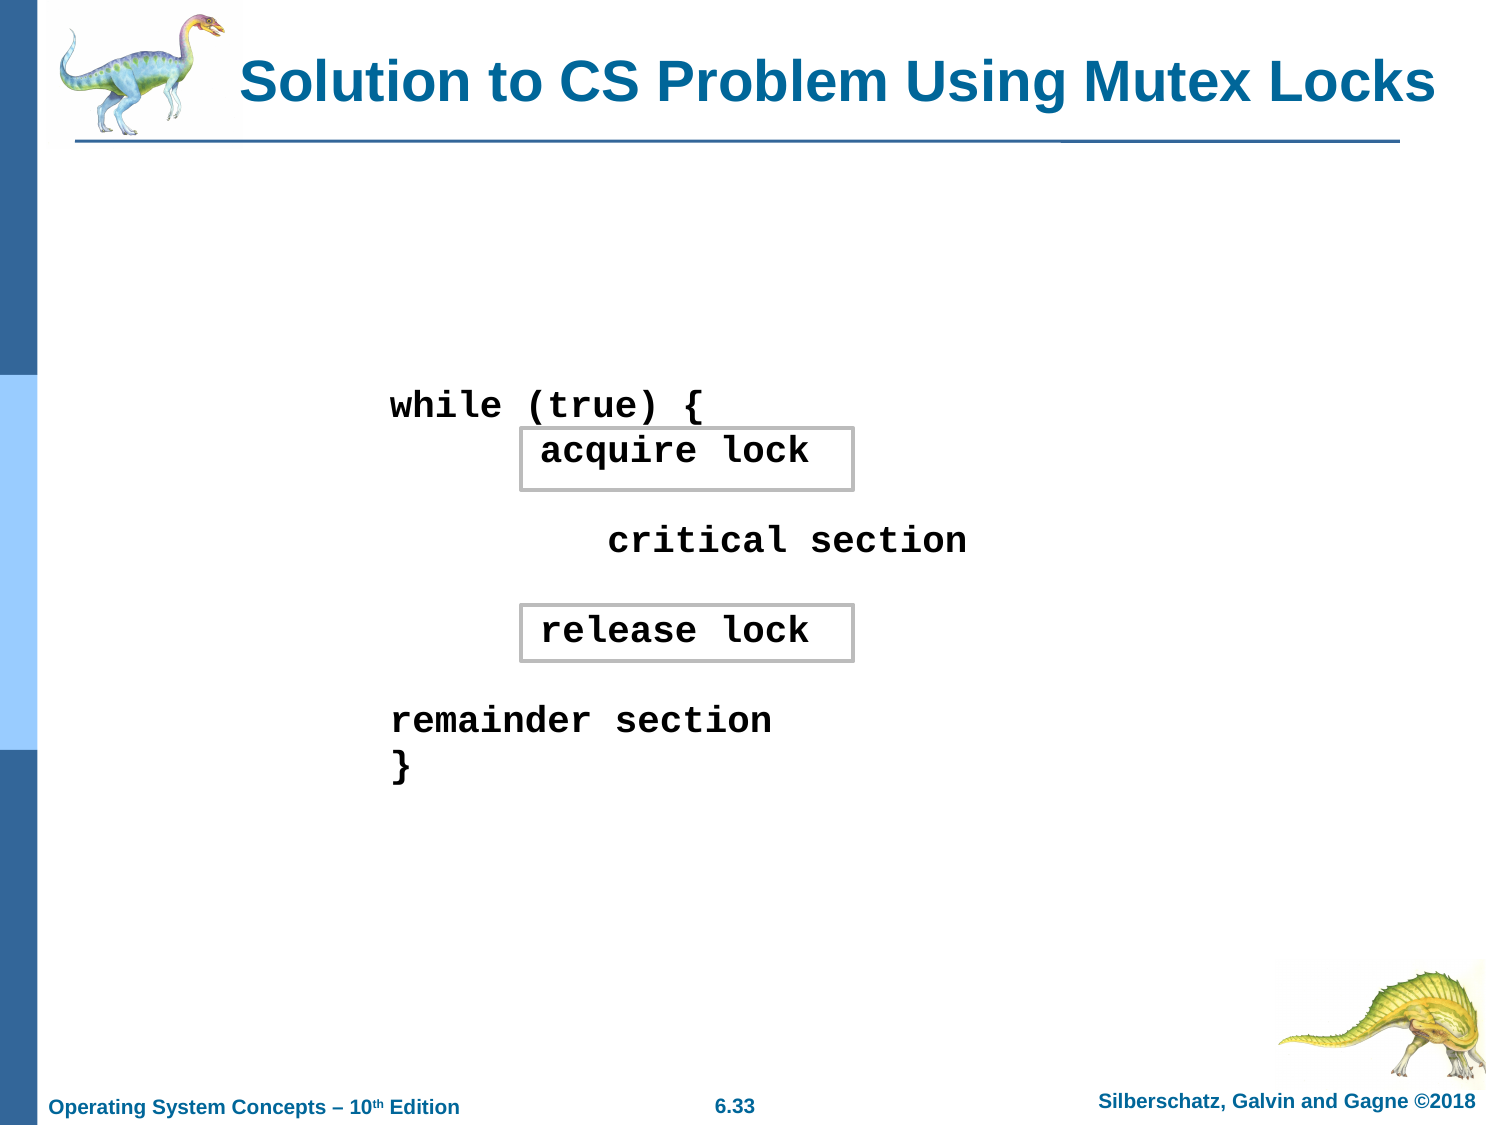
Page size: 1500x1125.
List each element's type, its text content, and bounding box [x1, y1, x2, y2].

picture [46, 0, 243, 149]
title Solution to CS Problem Using Mutex Locks [166, 26, 1500, 121]
picture [1275, 959, 1486, 1090]
text_box while (true) { acquire lock critical section release lock remainder section } [374, 373, 1125, 793]
